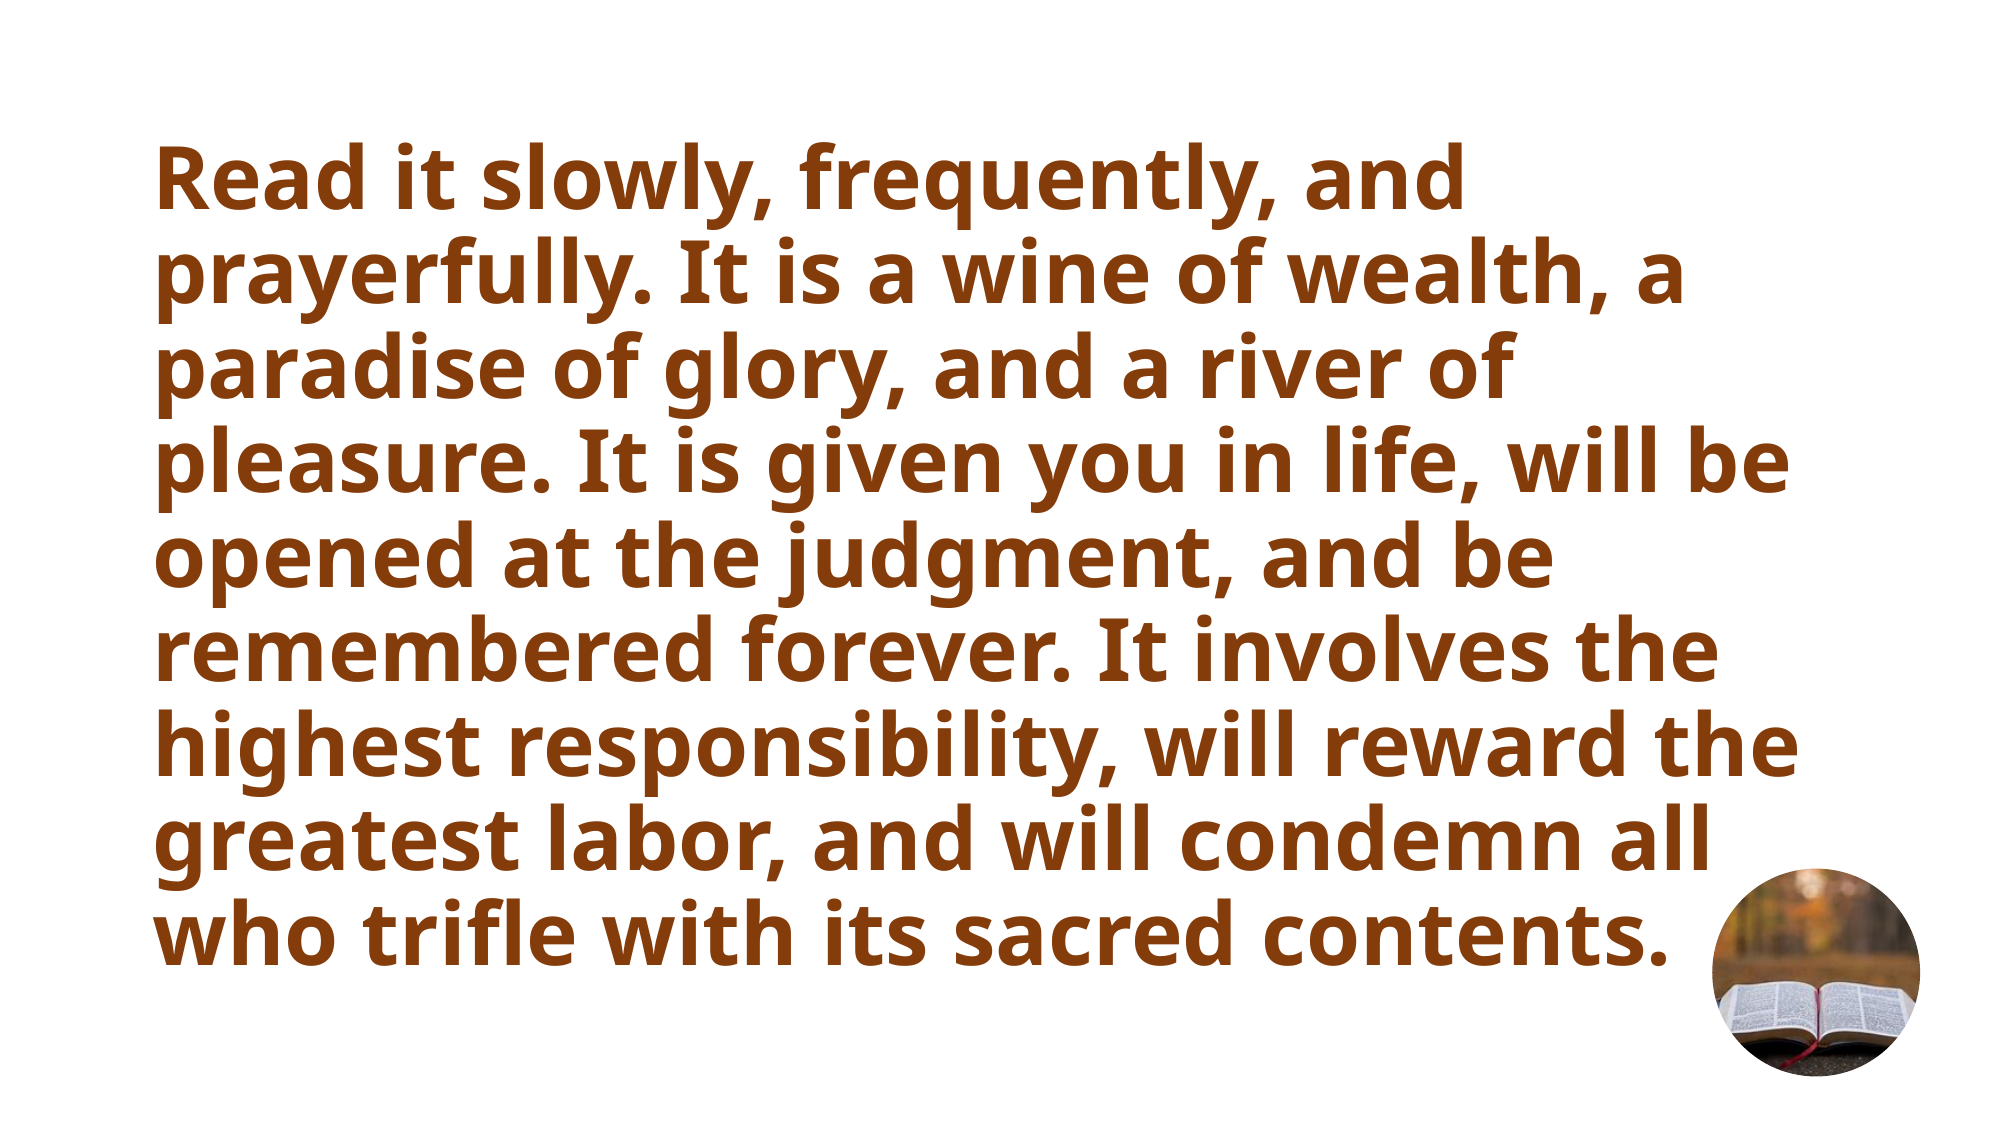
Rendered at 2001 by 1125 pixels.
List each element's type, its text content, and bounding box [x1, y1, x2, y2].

list Read it slowly, frequently, and prayerfully. It is a wine of wealth, a paradise of glory, and a river of pleasure. It is given you in life, will be opened at the judgment, and be remembered forever. It involves the highest responsibility, will reward the greatest labor, and will condemn all who trifle with its sacred contents. [137, 126, 1863, 1014]
picture [1712, 868, 1921, 1077]
